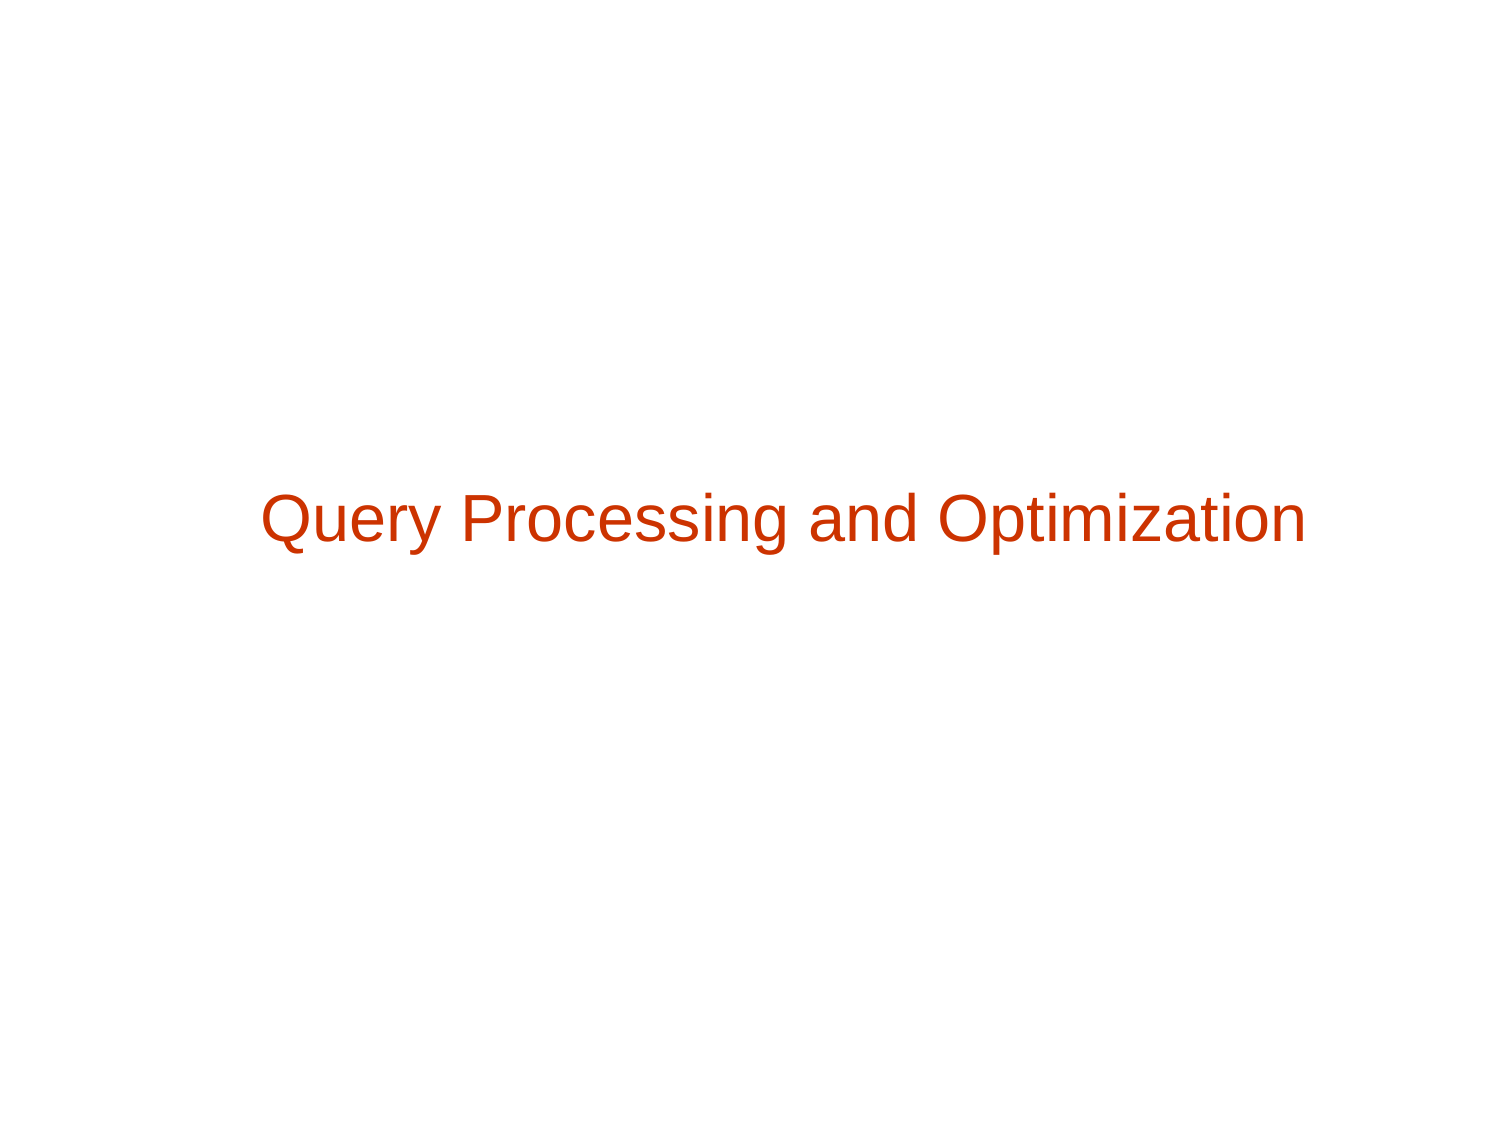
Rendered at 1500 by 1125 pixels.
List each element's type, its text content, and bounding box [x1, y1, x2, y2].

title Query Processing and Optimization [121, 462, 1447, 563]
